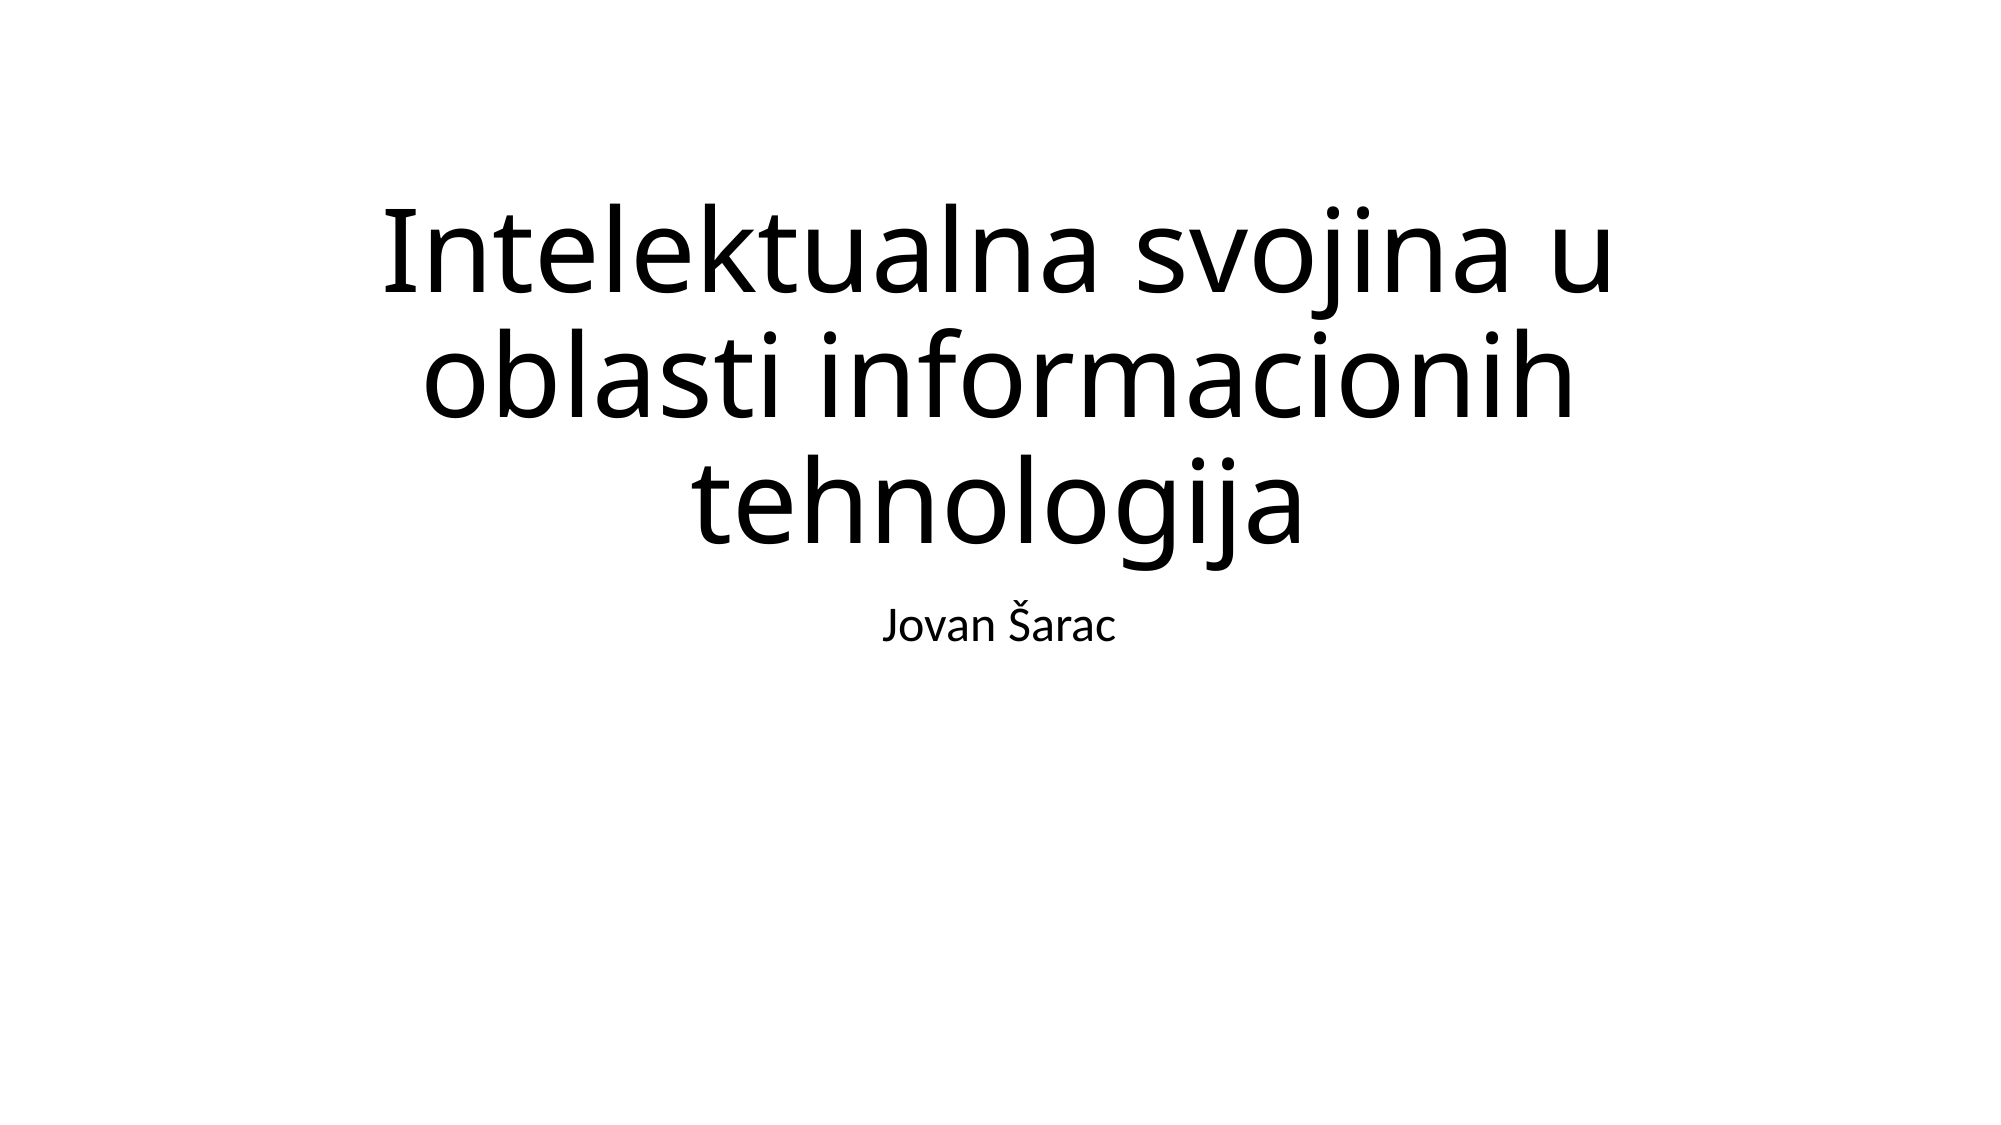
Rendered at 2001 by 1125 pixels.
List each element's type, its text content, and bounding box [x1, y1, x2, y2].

title Intelektualna svojina u oblasti informacionih tehnologija [249, 184, 1750, 576]
subtitle Jovan Šarac [249, 590, 1750, 863]
